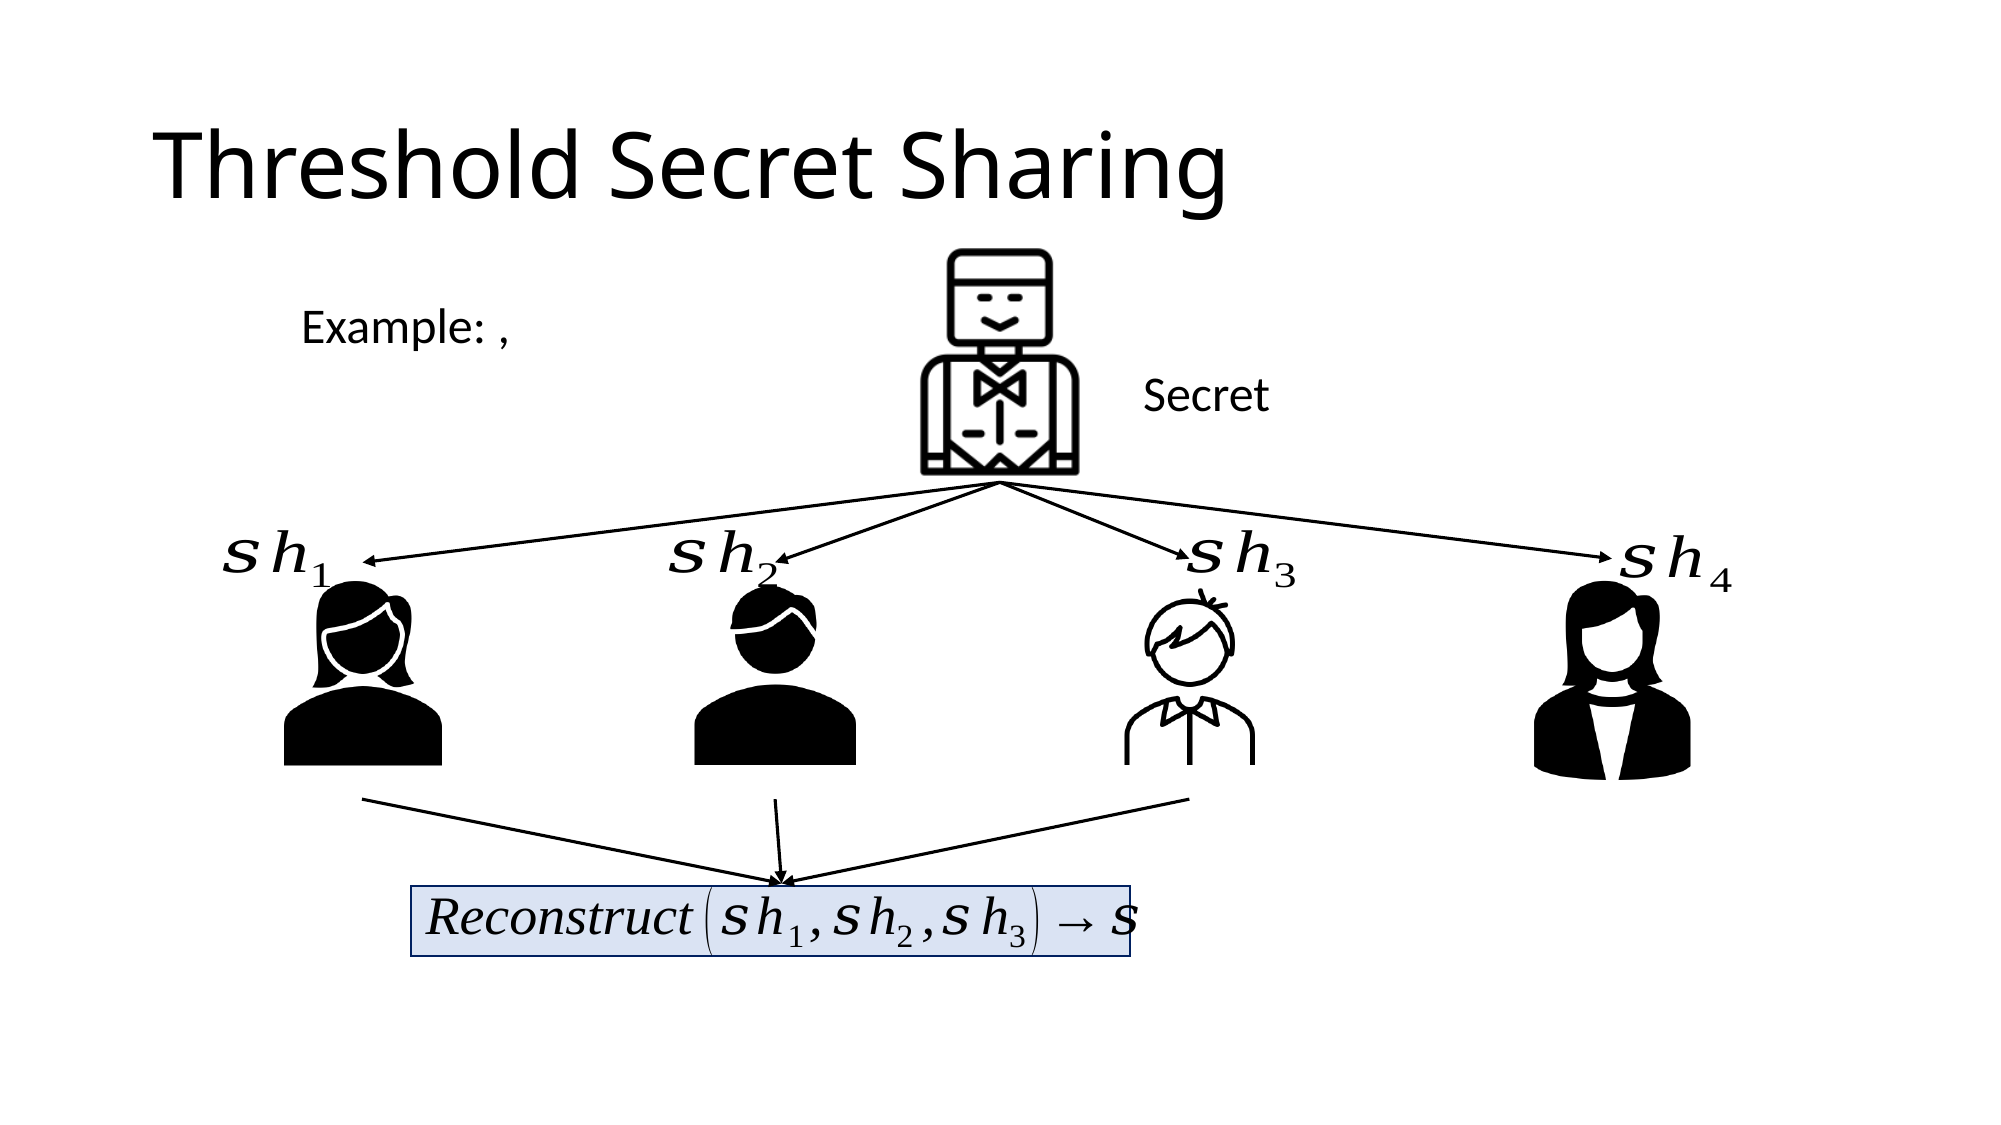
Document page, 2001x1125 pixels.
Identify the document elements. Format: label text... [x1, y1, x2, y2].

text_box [775, 482, 1000, 563]
picture [1491, 558, 1733, 800]
text_box [410, 885, 1131, 957]
picture [879, 241, 1121, 482]
picture [1068, 559, 1310, 800]
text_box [781, 799, 1190, 884]
picture [654, 563, 896, 799]
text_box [361, 799, 775, 884]
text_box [362, 482, 775, 563]
picture [244, 562, 481, 800]
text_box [775, 799, 781, 884]
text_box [999, 482, 1612, 559]
title Threshold Secret Sharing [137, 59, 1863, 278]
